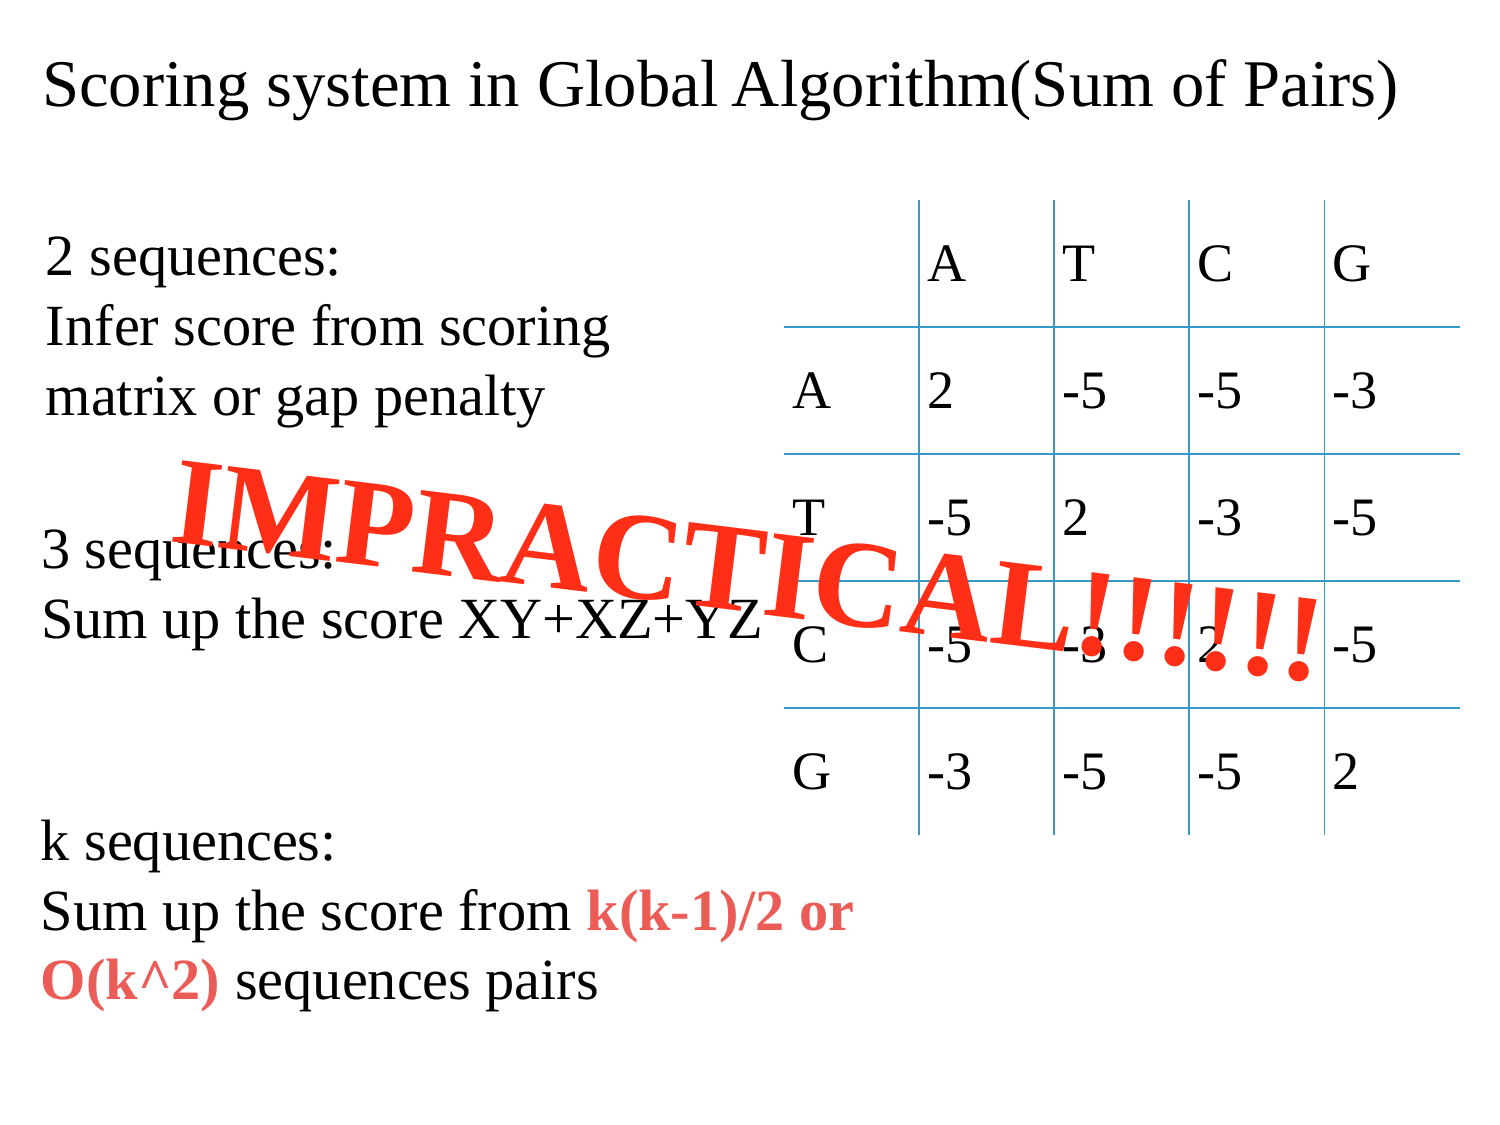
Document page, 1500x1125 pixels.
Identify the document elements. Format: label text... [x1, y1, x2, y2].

text_box k sequences: Sum up the score from k(k-1)/2 or O(k^2) sequences pairs [35, 842, 929, 1018]
text_box Scoring system in Global Algorithm(Sum of Pairs) [36, 34, 1408, 126]
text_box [37, 199, 1460, 836]
